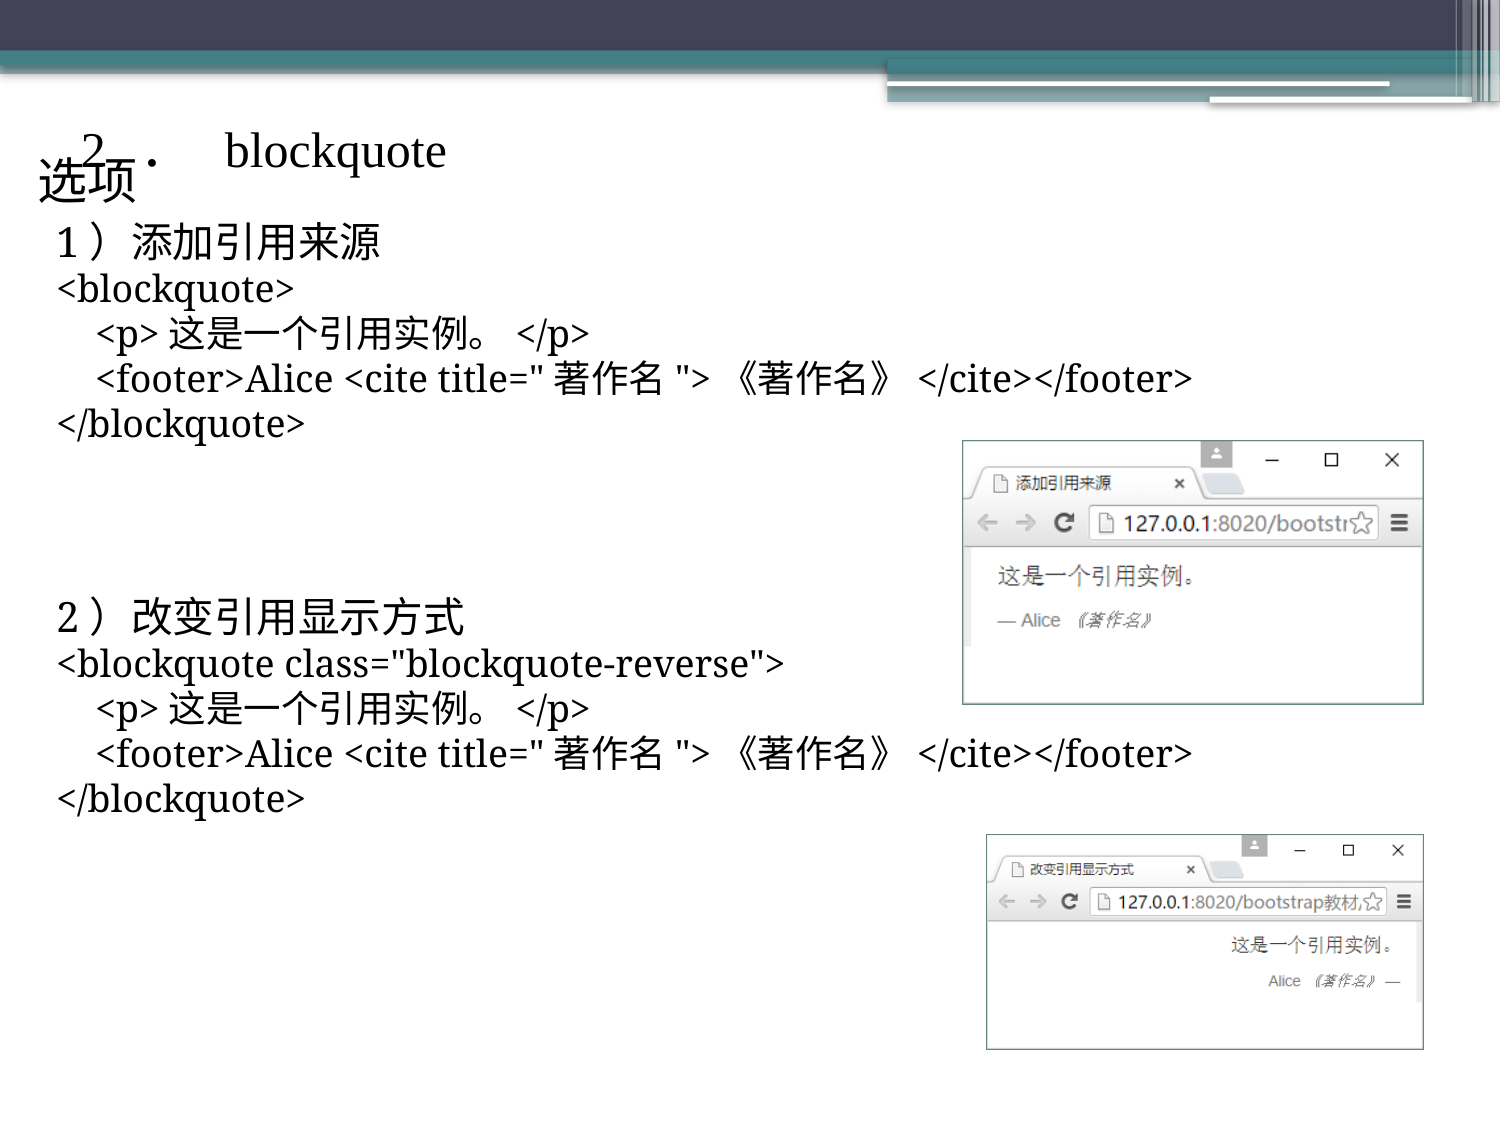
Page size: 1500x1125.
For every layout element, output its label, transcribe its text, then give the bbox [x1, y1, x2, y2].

text_box 1）添加引用来源 <blockquote> <p>这是一个引用实例。</p> <footer>Alice <cite title="著作名">《著作名》</cite></footer> </blockquote> 2）改变引用显示方式 <blockquote class="blockquote-reverse"> <p>这是一个引用实例。</p> <footer>Alice <cite title="著作名">《著作名》</cite></footer> </blockquote> [41, 208, 1424, 828]
picture [962, 440, 1424, 705]
text_box 2．blockquote 选项 [22, 137, 463, 185]
picture [986, 833, 1424, 1050]
